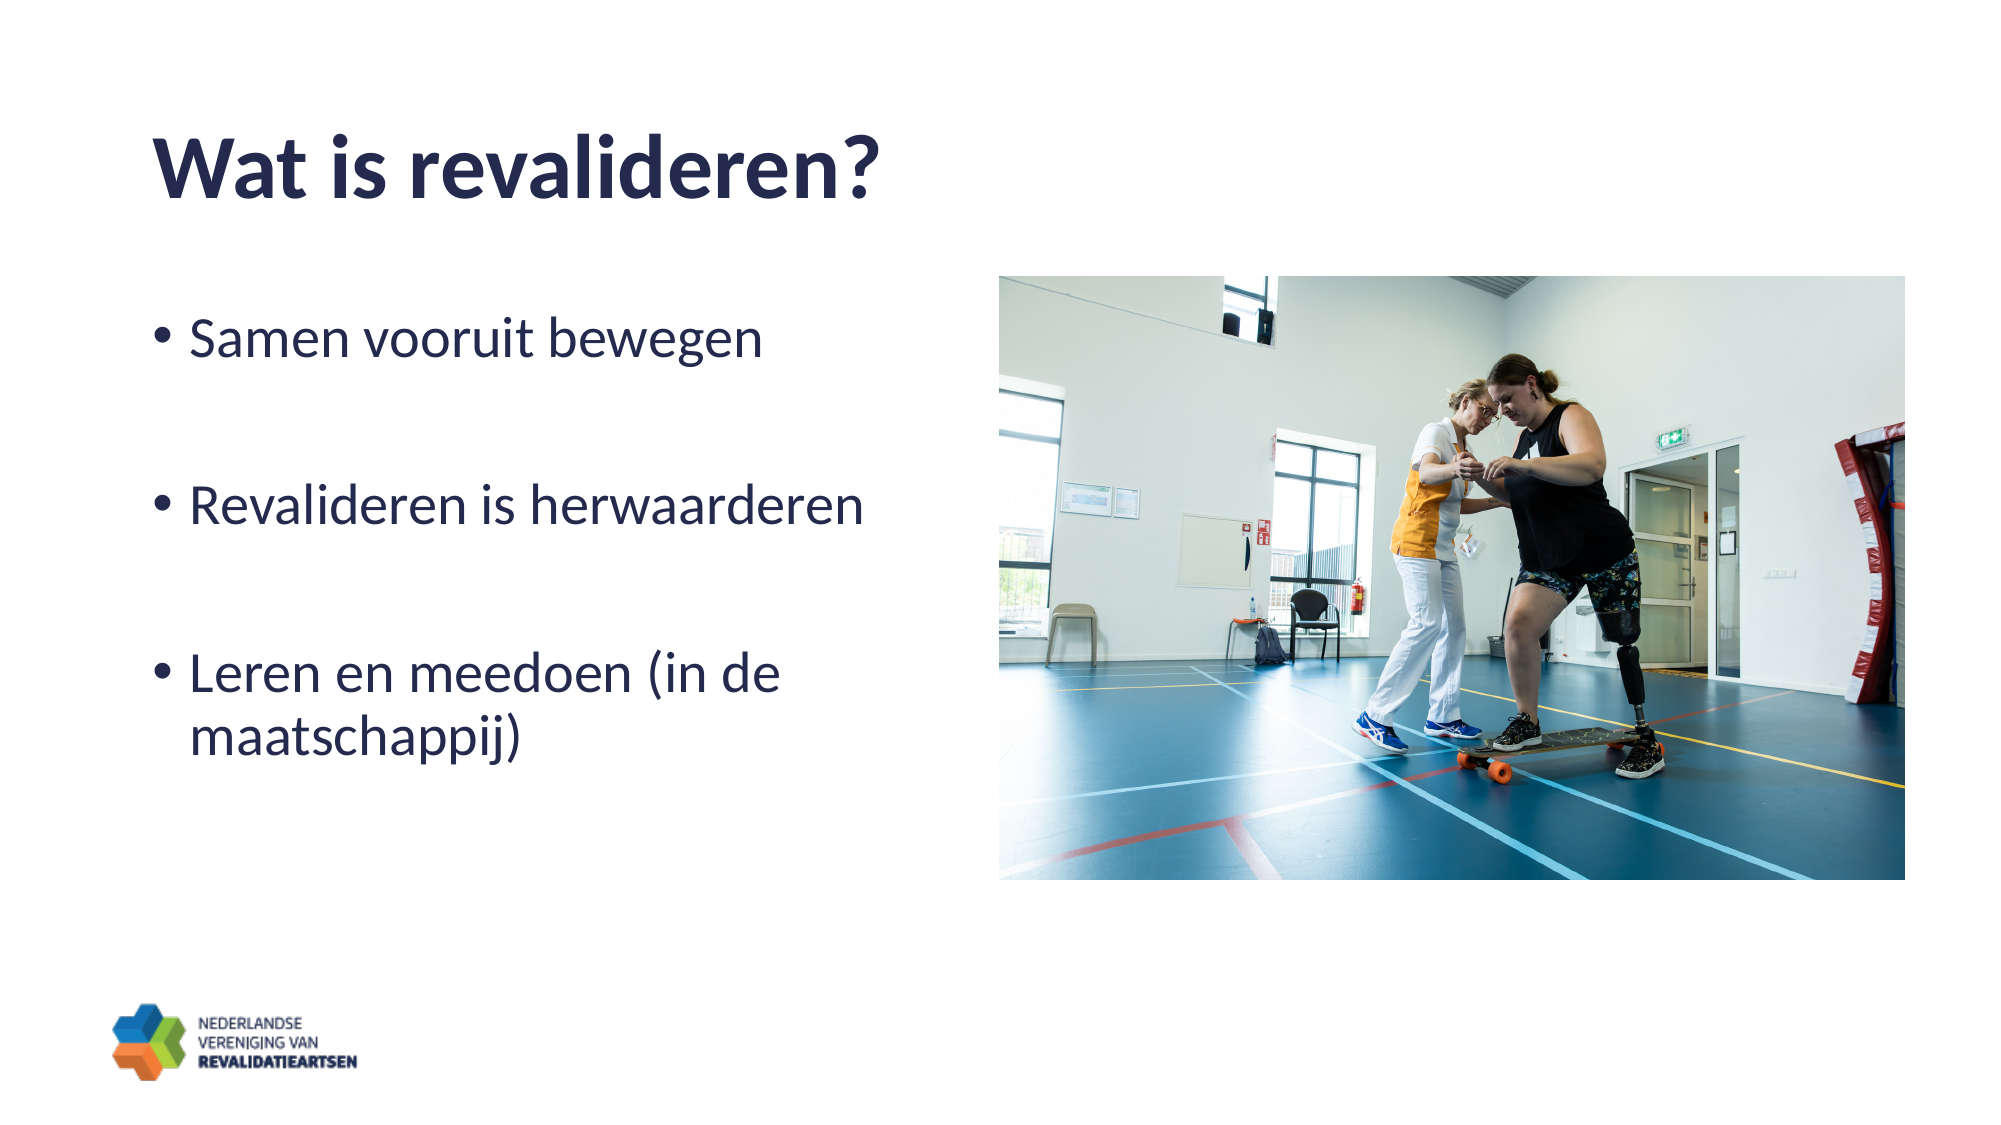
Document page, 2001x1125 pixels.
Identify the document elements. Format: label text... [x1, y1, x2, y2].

list Samen vooruit bewegen Revalideren is herwaarderen Leren en meedoen (in de maatschappij) [137, 299, 1863, 1014]
picture [999, 276, 1905, 880]
title Wat is revalideren? [137, 59, 1863, 278]
